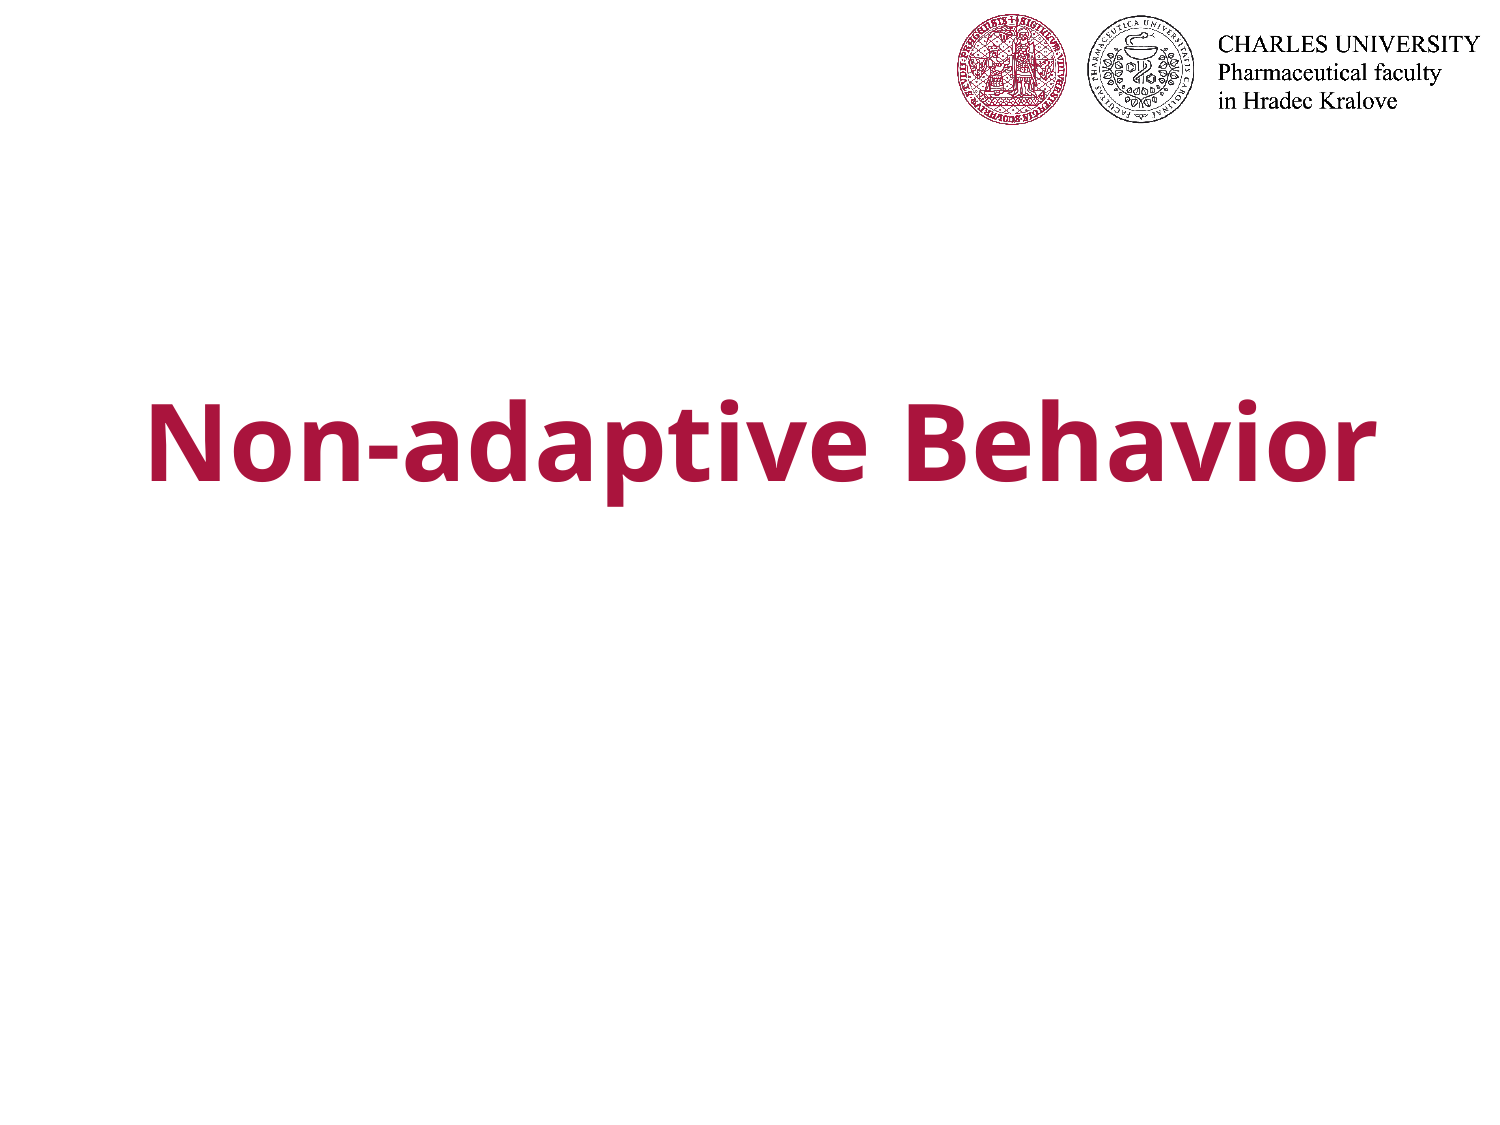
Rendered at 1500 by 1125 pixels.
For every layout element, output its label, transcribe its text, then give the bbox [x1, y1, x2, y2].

picture [956, 13, 1500, 126]
title Non-adaptive Behavior [123, 255, 1399, 647]
